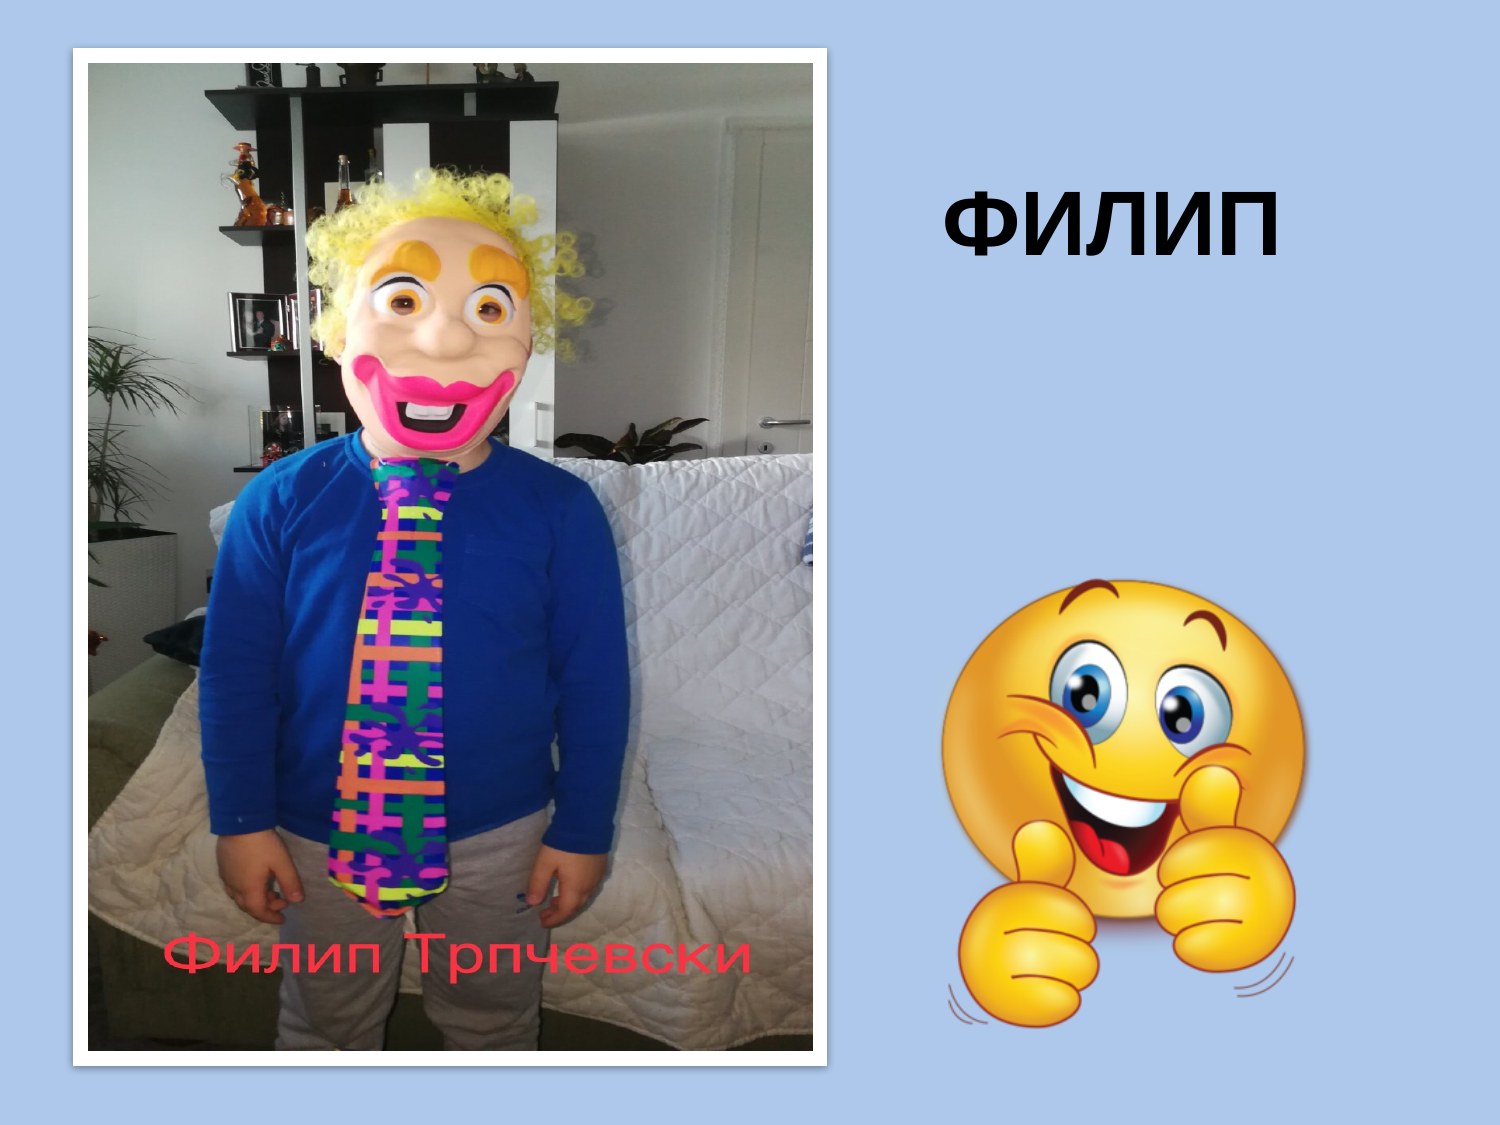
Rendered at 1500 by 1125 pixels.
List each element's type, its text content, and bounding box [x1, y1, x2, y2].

picture [849, 537, 1388, 1076]
picture [87, 62, 813, 1052]
title ФИЛИП [833, 125, 1450, 313]
